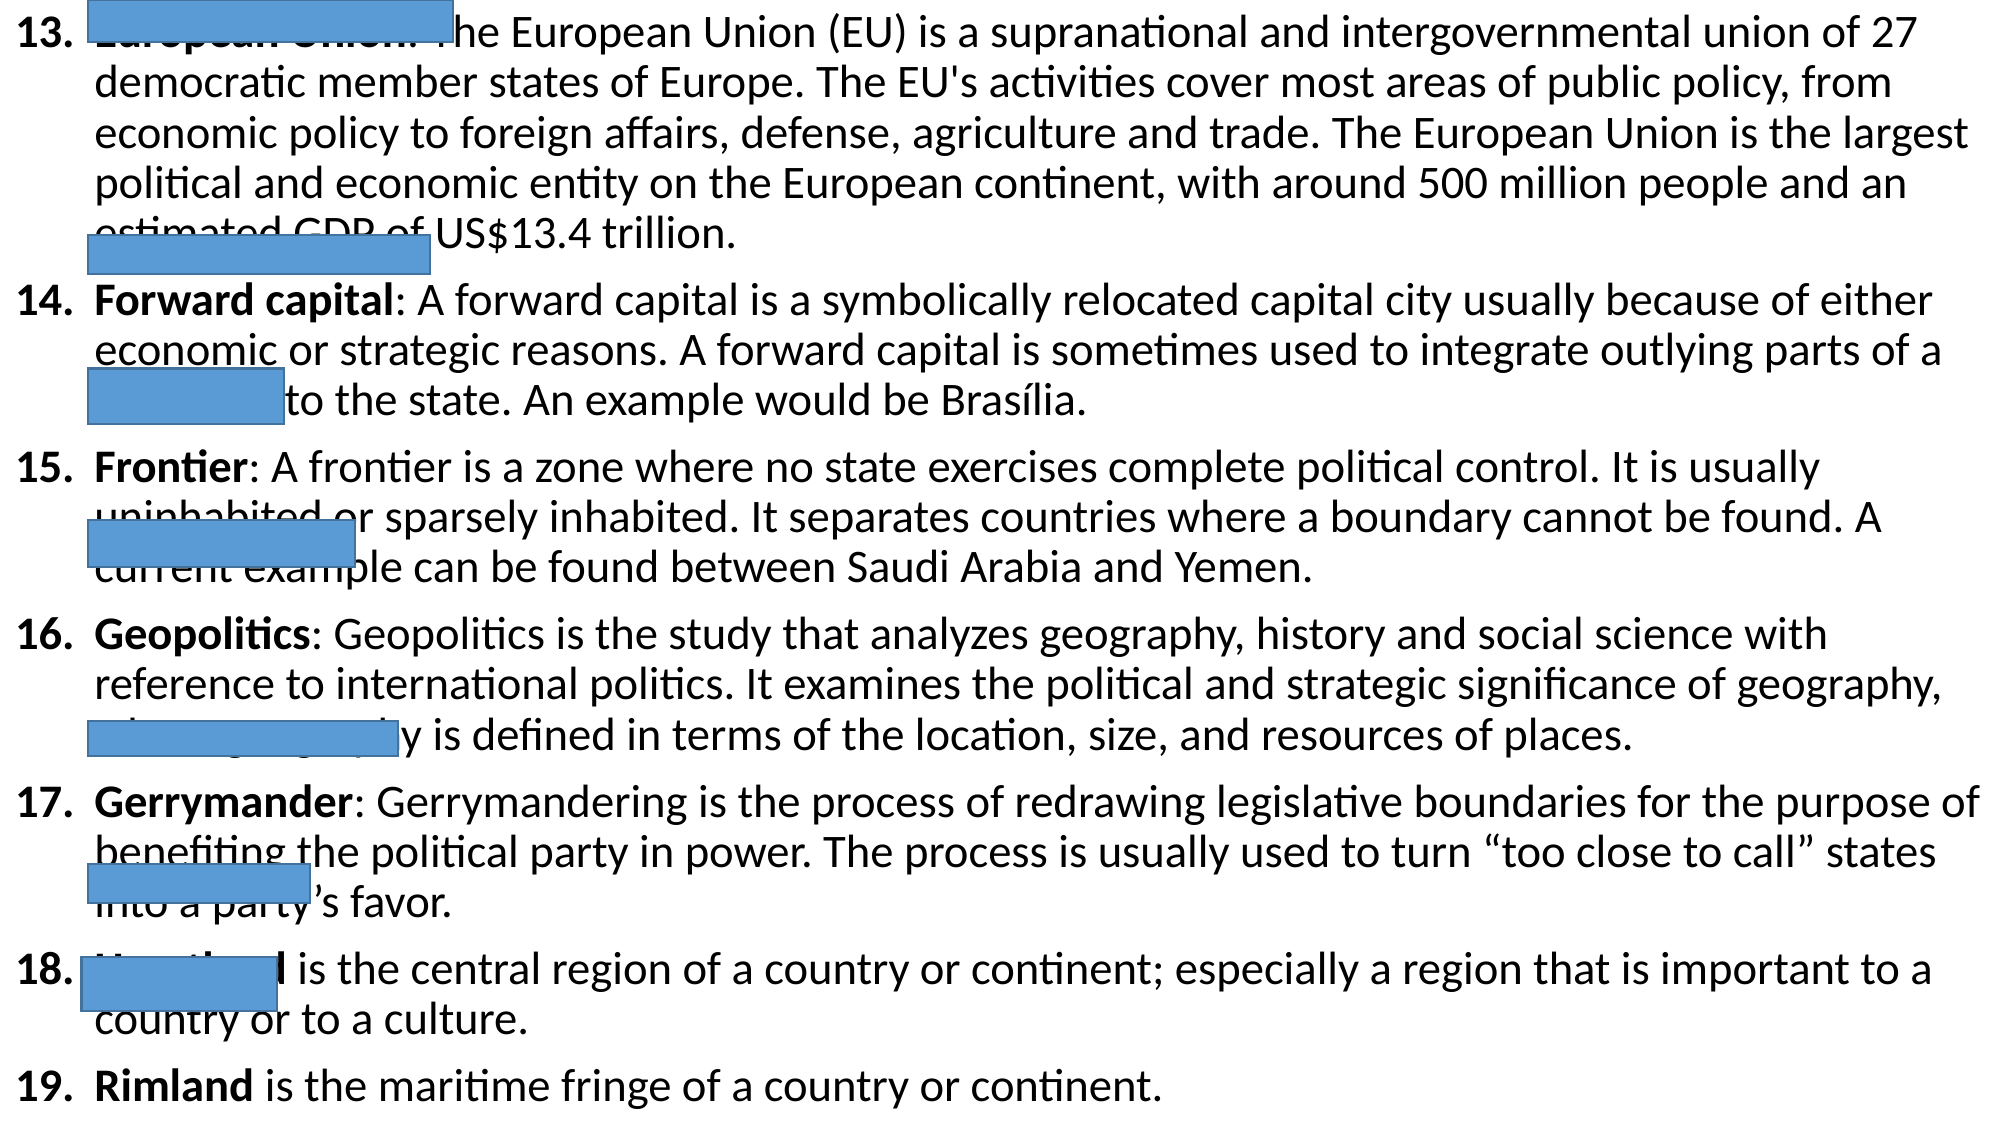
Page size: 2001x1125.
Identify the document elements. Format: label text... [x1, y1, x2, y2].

text_box [87, 0, 454, 43]
list European Union: The European Union (EU) is a supranational and intergovernmental union of 27 democratic member states of Europe. The EU's activities cover most areas of public policy, from economic policy to foreign affairs, defense, agriculture and trade. The European Union is the largest political and economic entity on the European continent, with around 500 million people and an estimated GDP of US$13.4 trillion. Forward capital: A forward capital is a symbolically relocated capital city usually because of either economic or strategic reasons. A forward capital is sometimes used to integrate outlying parts of a country into the state. An example would be Brasília. Frontier: A frontier is a zone where no state exercises complete political control. It is usually uninhabited or sparsely inhabited. It separates countries where a boundary cannot be found. A current example can be found between Saudi Arabia and Yemen. Geopolitics: Geopolitics is the study that analyzes geography, history and social science with reference to international politics. It examines the political and strategic significance of geography, where geography is defined in terms of the location, size, and resources of places. Gerrymander: Gerrymandering is the process of redrawing legislative boundaries for the purpose of benefiting the political party in power. The process is usually used to turn “too close to call” states into a party’s favor. Heartland is the central region of a country or continent; especially a region that is important to a country or to a culture. Rimland is the maritime fringe of a country or continent. [0, 0, 2000, 1125]
text_box [87, 367, 285, 425]
text_box [87, 863, 311, 904]
text_box [87, 720, 399, 757]
text_box [80, 956, 278, 1012]
text_box [87, 519, 356, 568]
text_box [87, 234, 431, 275]
